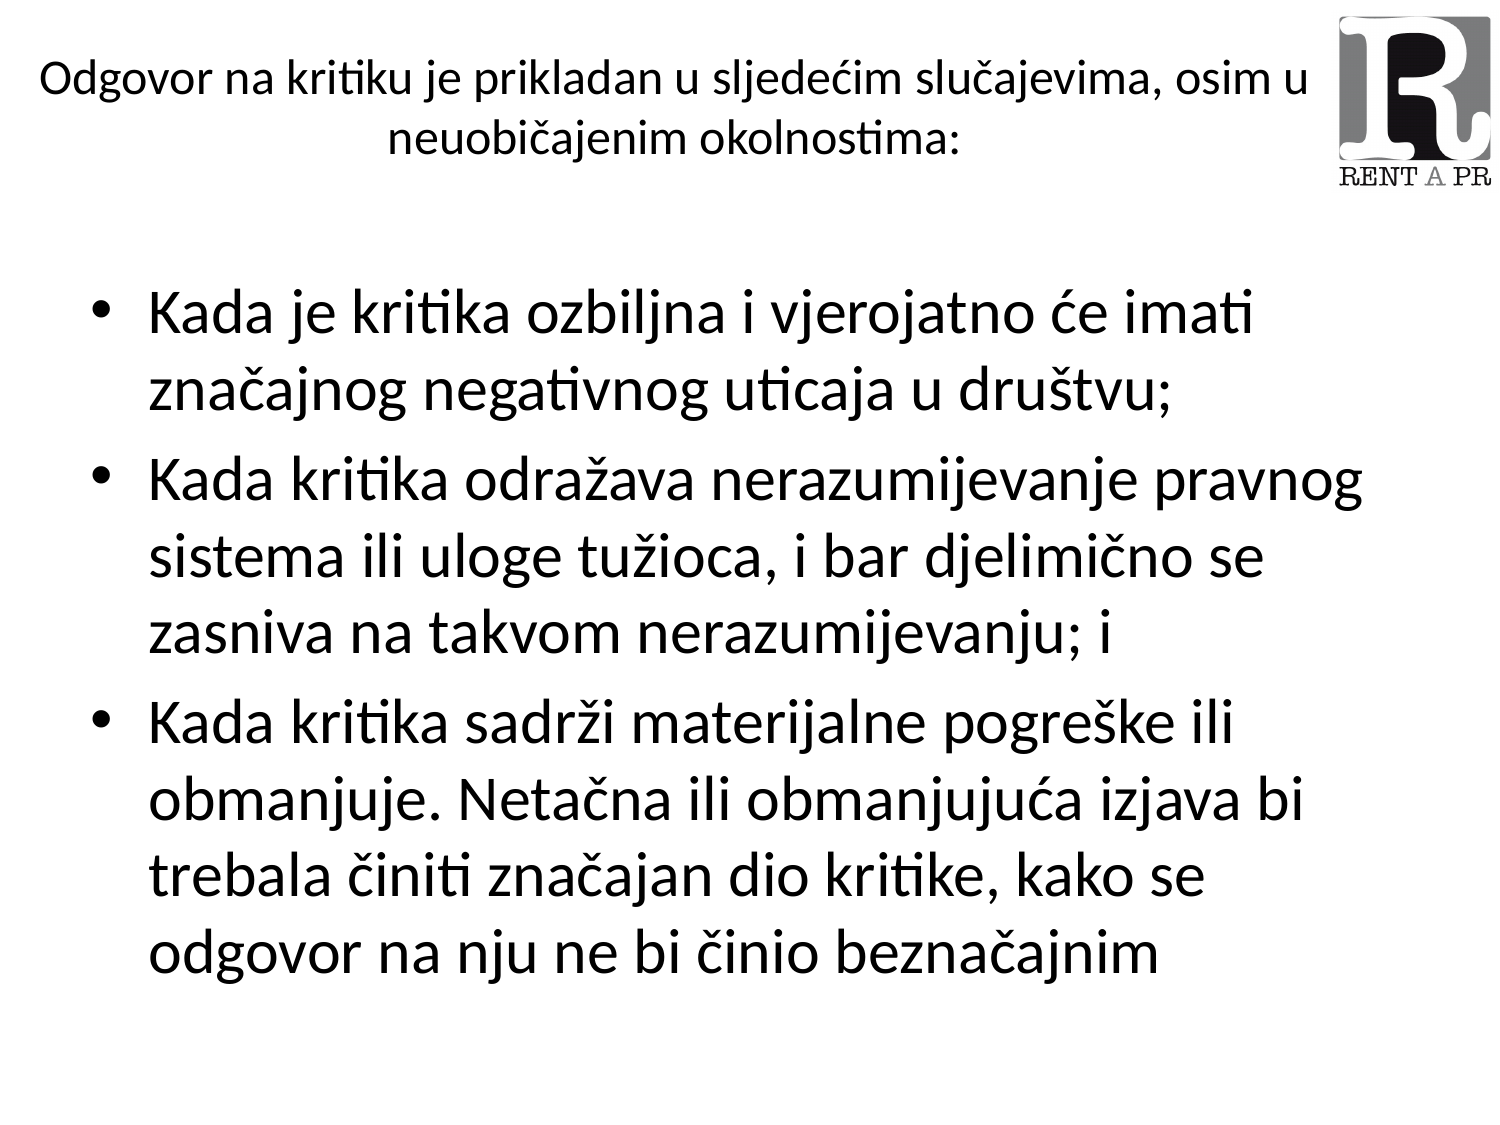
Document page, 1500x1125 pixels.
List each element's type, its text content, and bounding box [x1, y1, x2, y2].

picture [1331, 10, 1499, 193]
list Kada je kritika ozbiljna i vjerojatno će imati značajnog negativnog uticaja u društvu; Kada kritika odražava nerazumijevanje pravnog sistema ili uloge tužioca, i bar djelimično se zasniva na takvom nerazumijevanju; i Kada kritika sadrži materijalne pogreške ili obmanjuje. Netačna ili obmanjujuća izjava bi trebala činiti značajan dio kritike, kako se odgovor na nju ne bi činio beznačajnim [75, 262, 1425, 1005]
title Odgovor na kritiku je prikladan u sljedećim slučajevima, osim u neuobičajenim okolnostima: [0, 40, 1350, 229]
